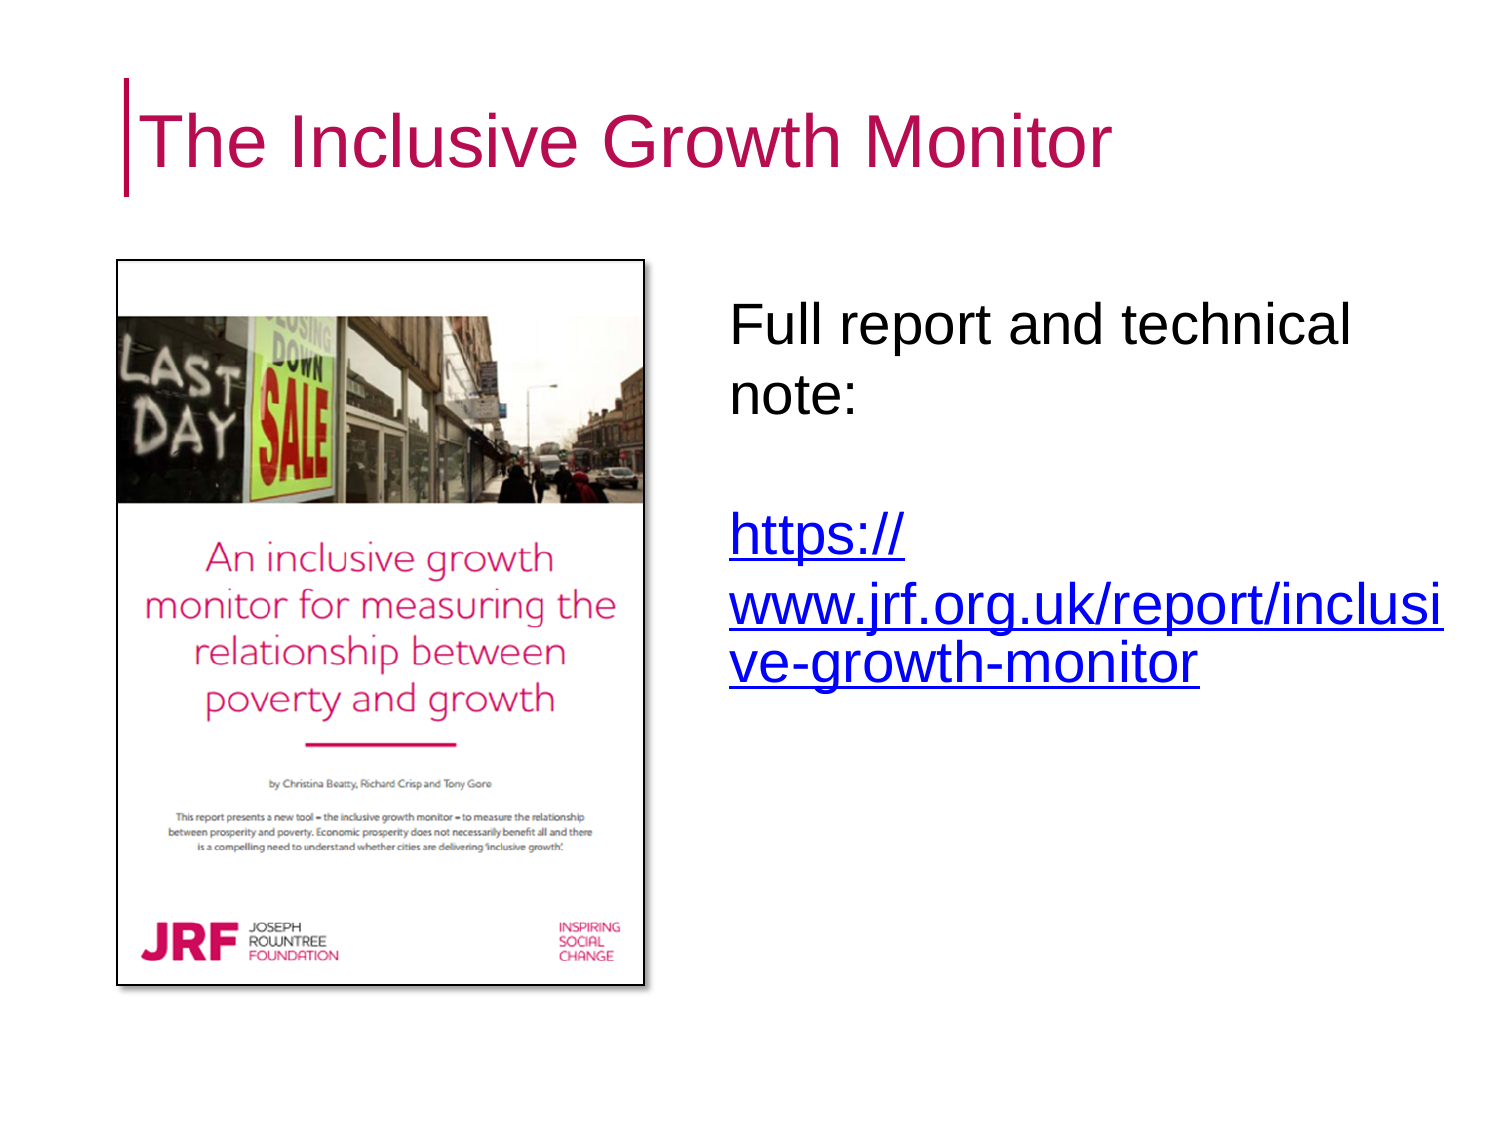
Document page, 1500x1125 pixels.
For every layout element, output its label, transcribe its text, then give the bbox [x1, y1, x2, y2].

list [111, 255, 657, 998]
text_box Full report and technical note: https://www.jrf.org.uk/report/inclusive-growth-monitor [714, 278, 1459, 1004]
title The Inclusive Growth Monitor [123, 78, 1425, 197]
